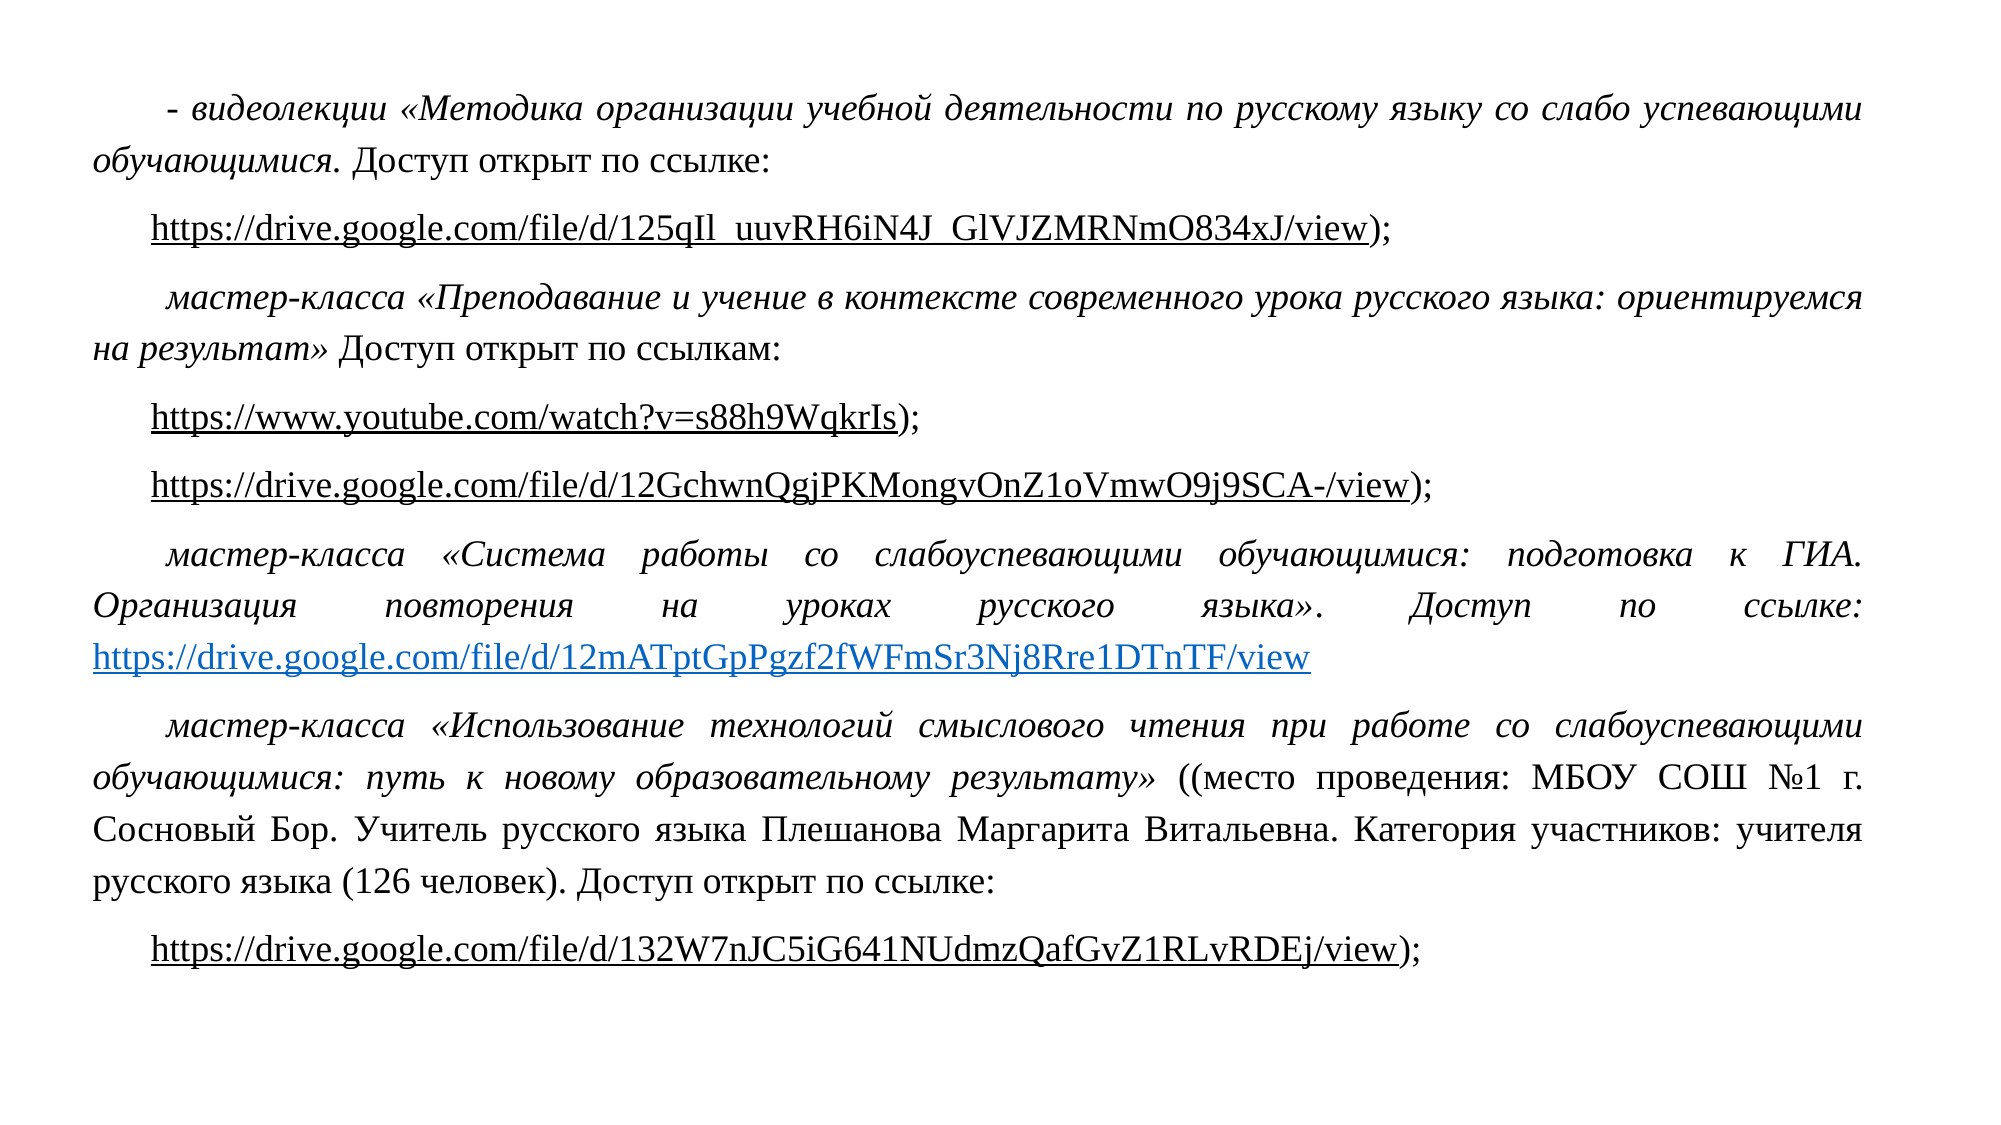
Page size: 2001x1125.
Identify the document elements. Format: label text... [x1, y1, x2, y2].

text_box - видеолекции «Методика организации учебной деятельности по русскому языку со слабо успевающими обучающимися. Доступ открыт по ссылке: https://drive.google.com/file/d/125qIl_uuvRH6iN4J_GlVJZMRNmO834xJ/view); мастер-класса «Преподавание и учение в контексте современного урока русского языка: ориентируемся на результат» Доступ открыт по ссылкам: https://www.youtube.com/watch?v=s88h9WqkrIs); https://drive.google.com/file/d/12GchwnQgjPKMongvOnZ1oVmwO9j9SCA-/view); мастер-класса «Система работы со слабоуспевающими обучающимися: подготовка к ГИА. Организация повторения на уроках русского языка». Доступ по ссылке: https://drive.google.com/file/d/12mATptGpPgzf2fWFmSr3Nj8Rre1DTnTF/view мастер-класса «Использование технологий смыслового чтения при работе со слабоуспевающими обучающимися: путь к новому образовательному результату» ((место проведения: МБОУ СОШ №1 г. Сосновый Бор. Учитель русского языка Плешанова Маргарита Витальевна. Категория участников: учителя русского языка (126 человек). Доступ открыт по ссылке: https://drive.google.com/file/d/132W7nJC5iG641NUdmzQafGvZ1RLvRDEj/view); [78, 69, 1880, 977]
